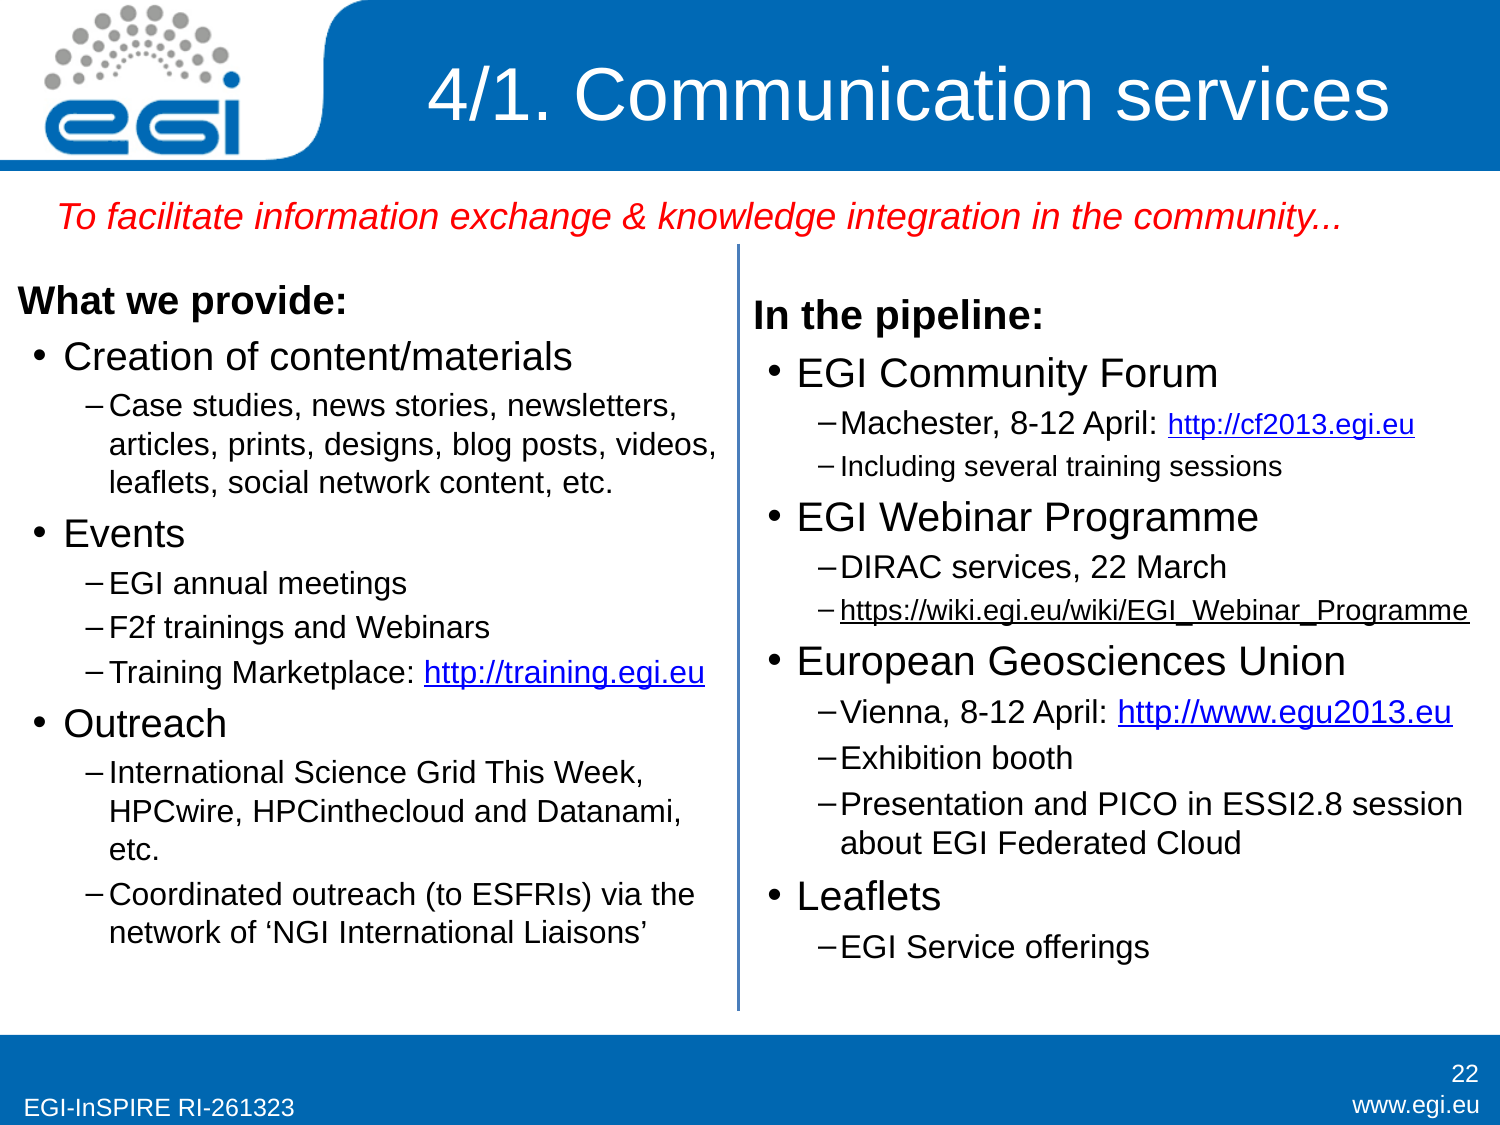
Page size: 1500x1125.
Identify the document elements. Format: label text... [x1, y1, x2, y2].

picture [0, 0, 1500, 171]
list What we provide: Creation of content/materials Case studies, news stories, newsletters, articles, prints, designs, blog posts, videos, leaflets, social network content, etc. Events EGI annual meetings F2f trainings and Webinars Training Marketplace: http://training.egi.eu Outreach International Science Grid This Week, HPCwire, HPCinthecloud and Datanami, etc. Coordinated outreach (to ESFRIs) via the network of ‘NGI International Liaisons’ [17, 267, 733, 963]
slide_number 22 [1144, 1042, 1495, 1103]
text_box In the pipeline: EGI Community Forum Machester, 8-12 April: http://cf2013.egi.eu Including several training sessions EGI Webinar Programme DIRAC services, 22 March https://wiki.egi.eu/wiki/EGI_Webinar_Programme European Geosciences Union Vienna, 8-12 April: http://www.egu2013.eu Exhibition booth Presentation and PICO in ESSI2.8 session about EGI Federated Cloud Leaflets EGI Service offerings [743, 280, 1483, 976]
text_box To facilitate information exchange & knowledge integration in the community... [41, 184, 1359, 245]
title 4/1. Communication services [348, 19, 1471, 161]
